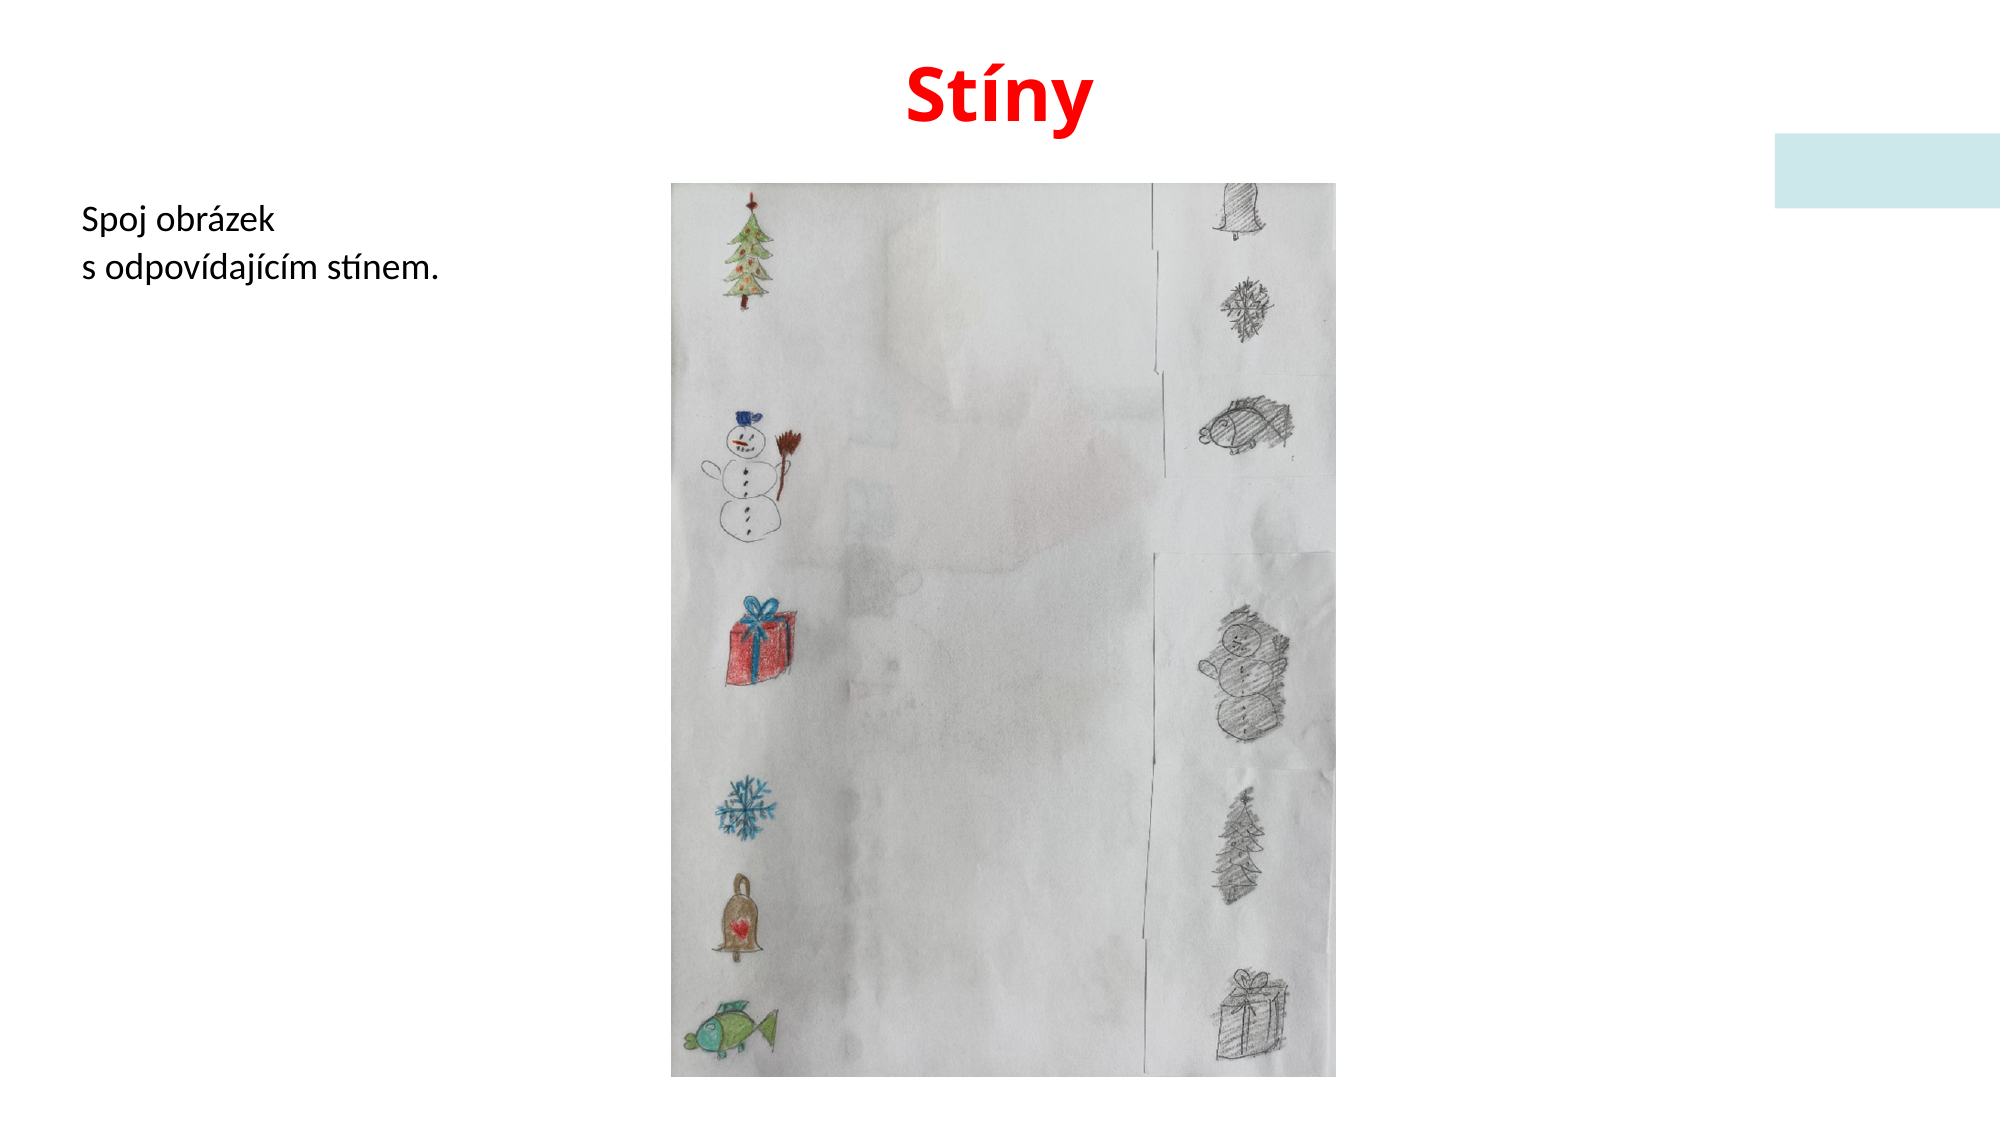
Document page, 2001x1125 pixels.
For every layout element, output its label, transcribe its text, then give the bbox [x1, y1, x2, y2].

picture [671, 183, 1336, 1077]
text_box Spoj obrázek s odpovídajícím stínem. [66, 183, 504, 295]
text_box Stíny [667, 39, 1332, 145]
